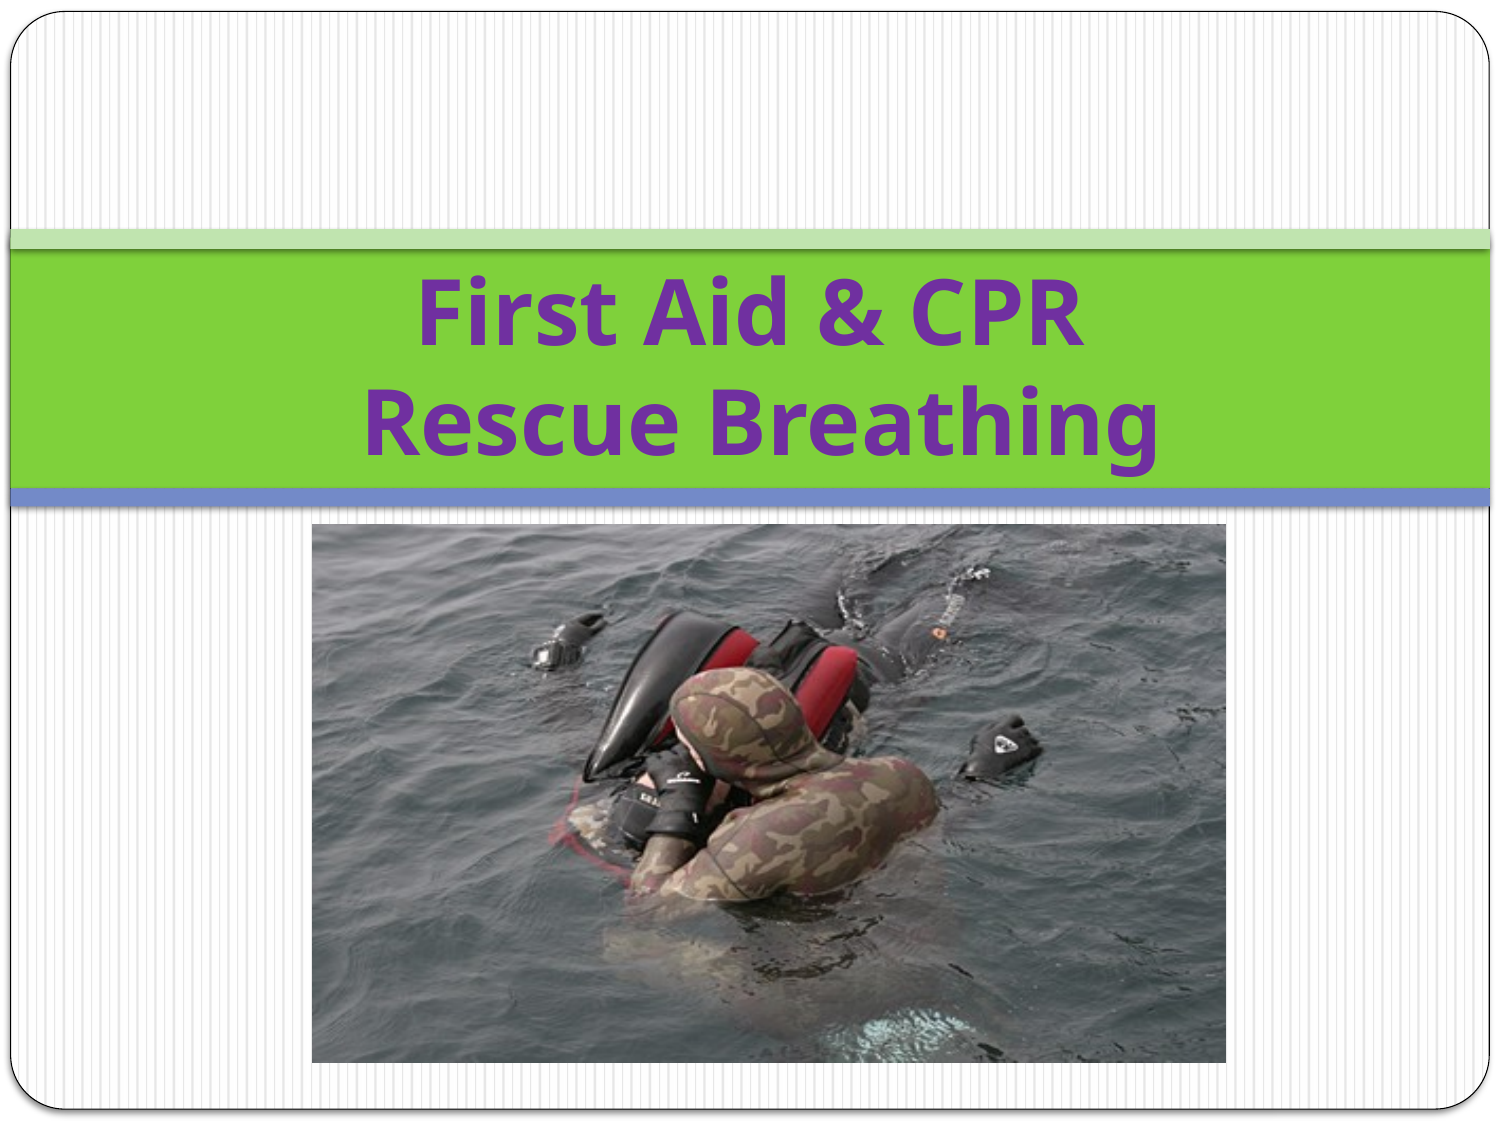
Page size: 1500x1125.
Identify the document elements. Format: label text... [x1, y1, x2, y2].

picture [312, 524, 1226, 1063]
title First Aid & CPR Rescue Breathing [74, 246, 1426, 489]
